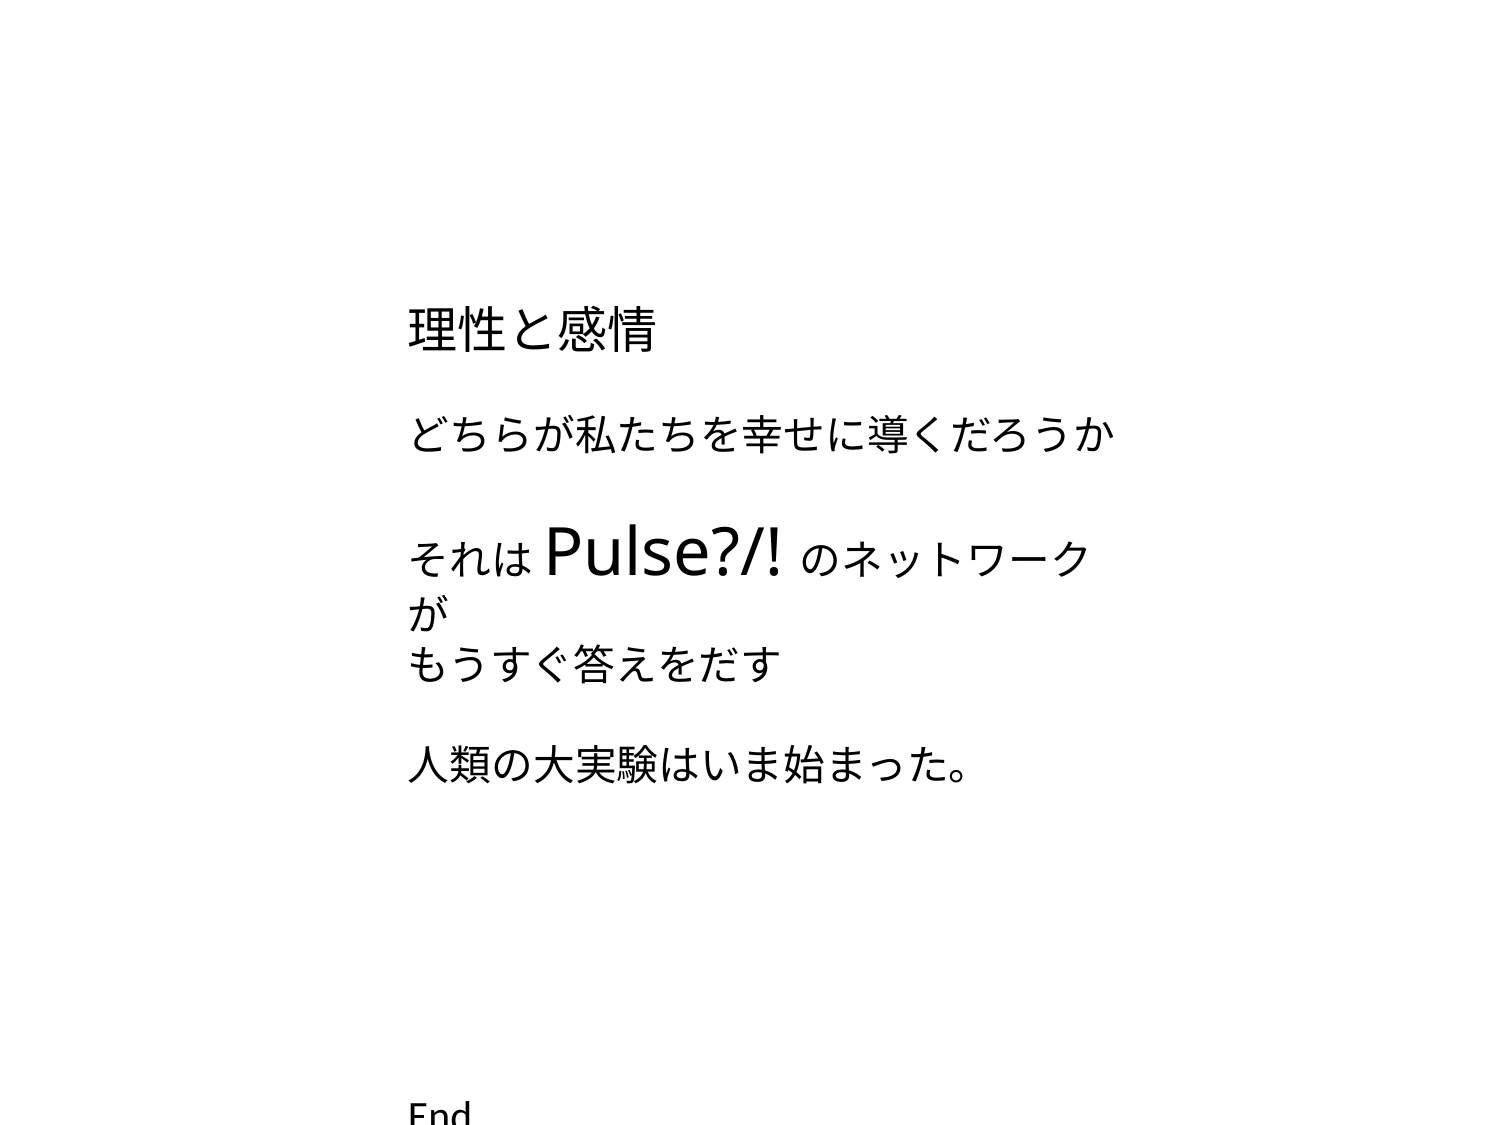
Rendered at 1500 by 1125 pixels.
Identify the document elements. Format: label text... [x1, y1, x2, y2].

text_box 理性と感情 どちらが私たちを幸せに導くだろうか それはPulse?/!のネットワークが もうすぐ答えをだす 人類の大実験はいま始まった。 End [393, 290, 1144, 1125]
